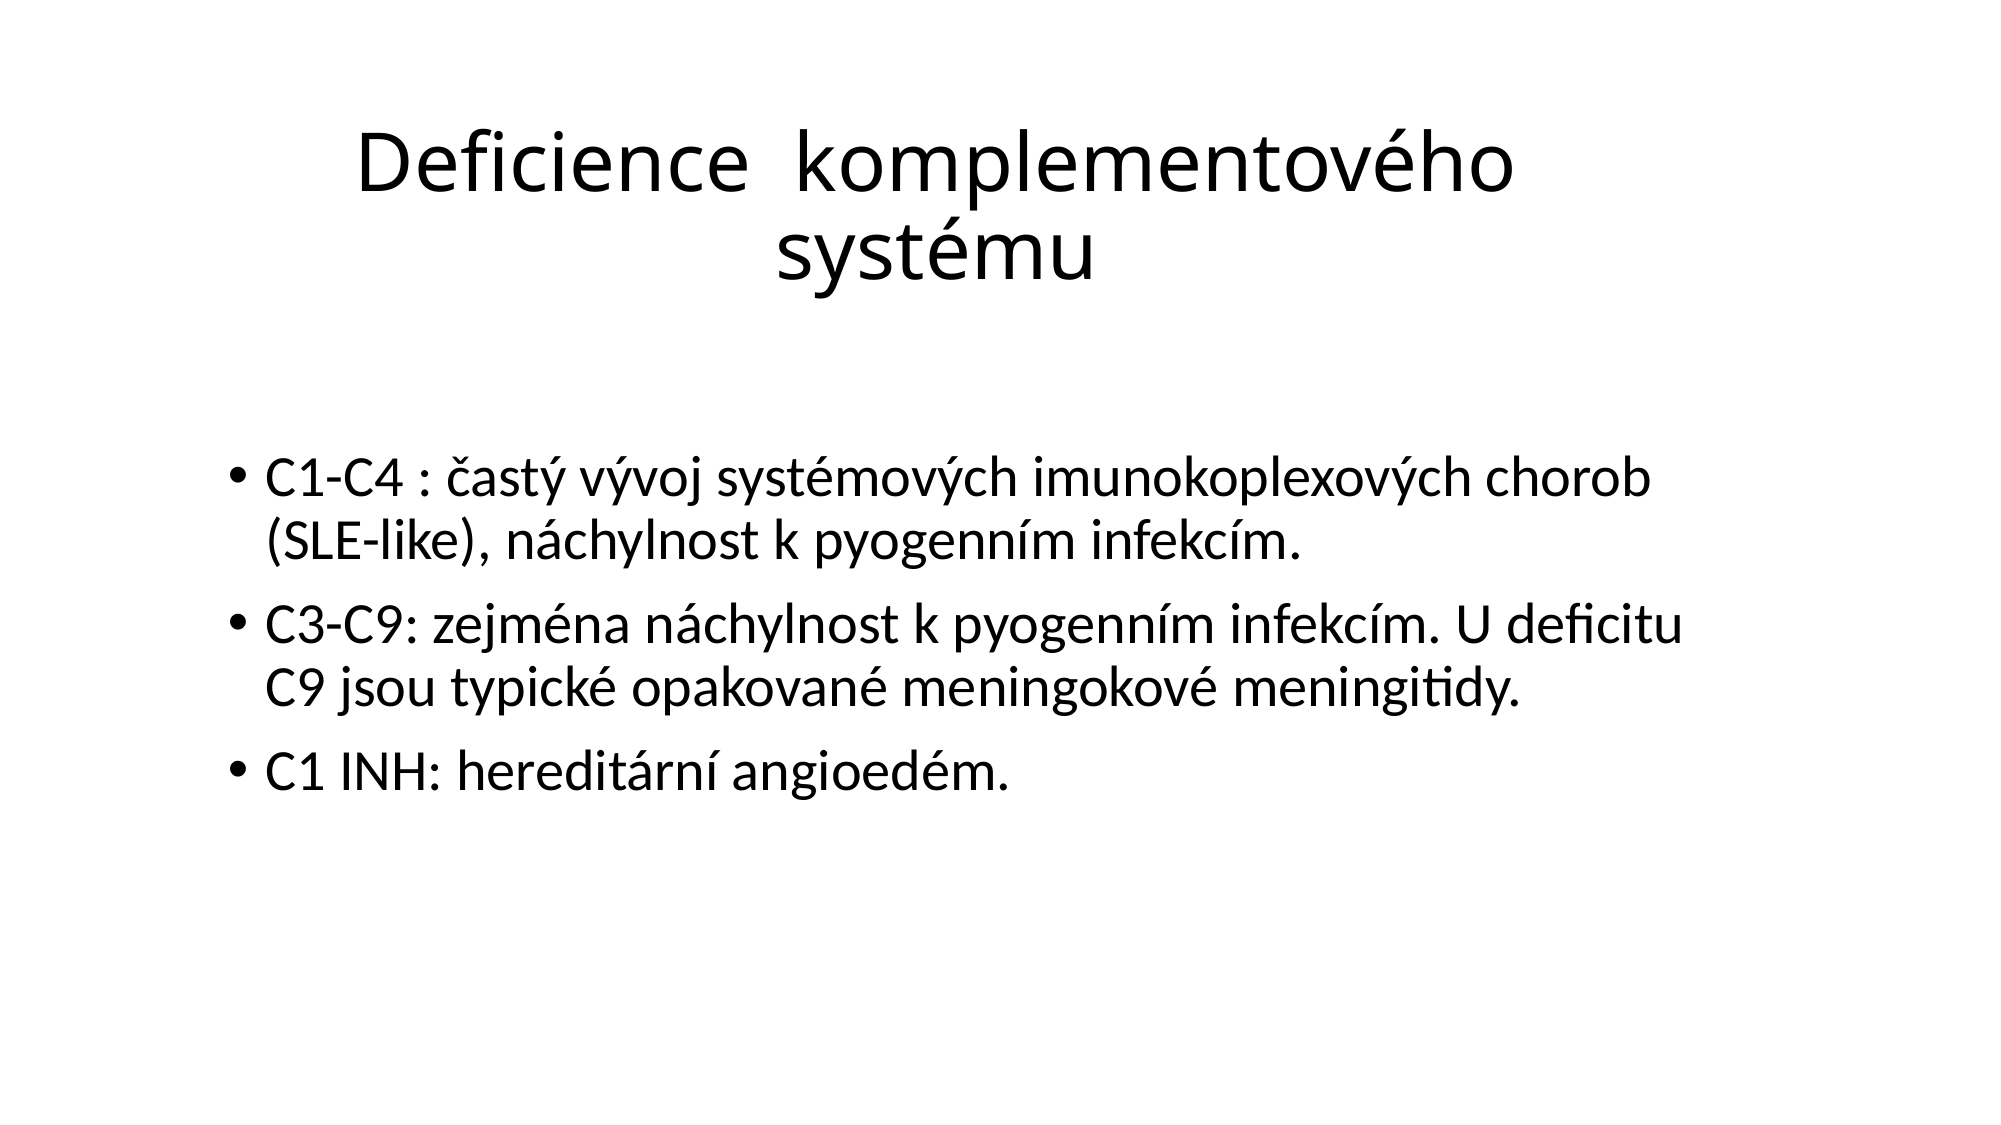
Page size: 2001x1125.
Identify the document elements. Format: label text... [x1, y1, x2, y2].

list C1-C4 : častý vývoj systémových imunokoplexových chorob (SLE-like), náchylnost k pyogenním infekcím. C3-C9: zejména náchylnost k pyogenním infekcím. U deficitu C9 jsou typické opakované meningokové meningitidy. C1 INH: hereditární angioedém. [212, 439, 1758, 1125]
title Deficience komplementového systému [229, 112, 1645, 306]
